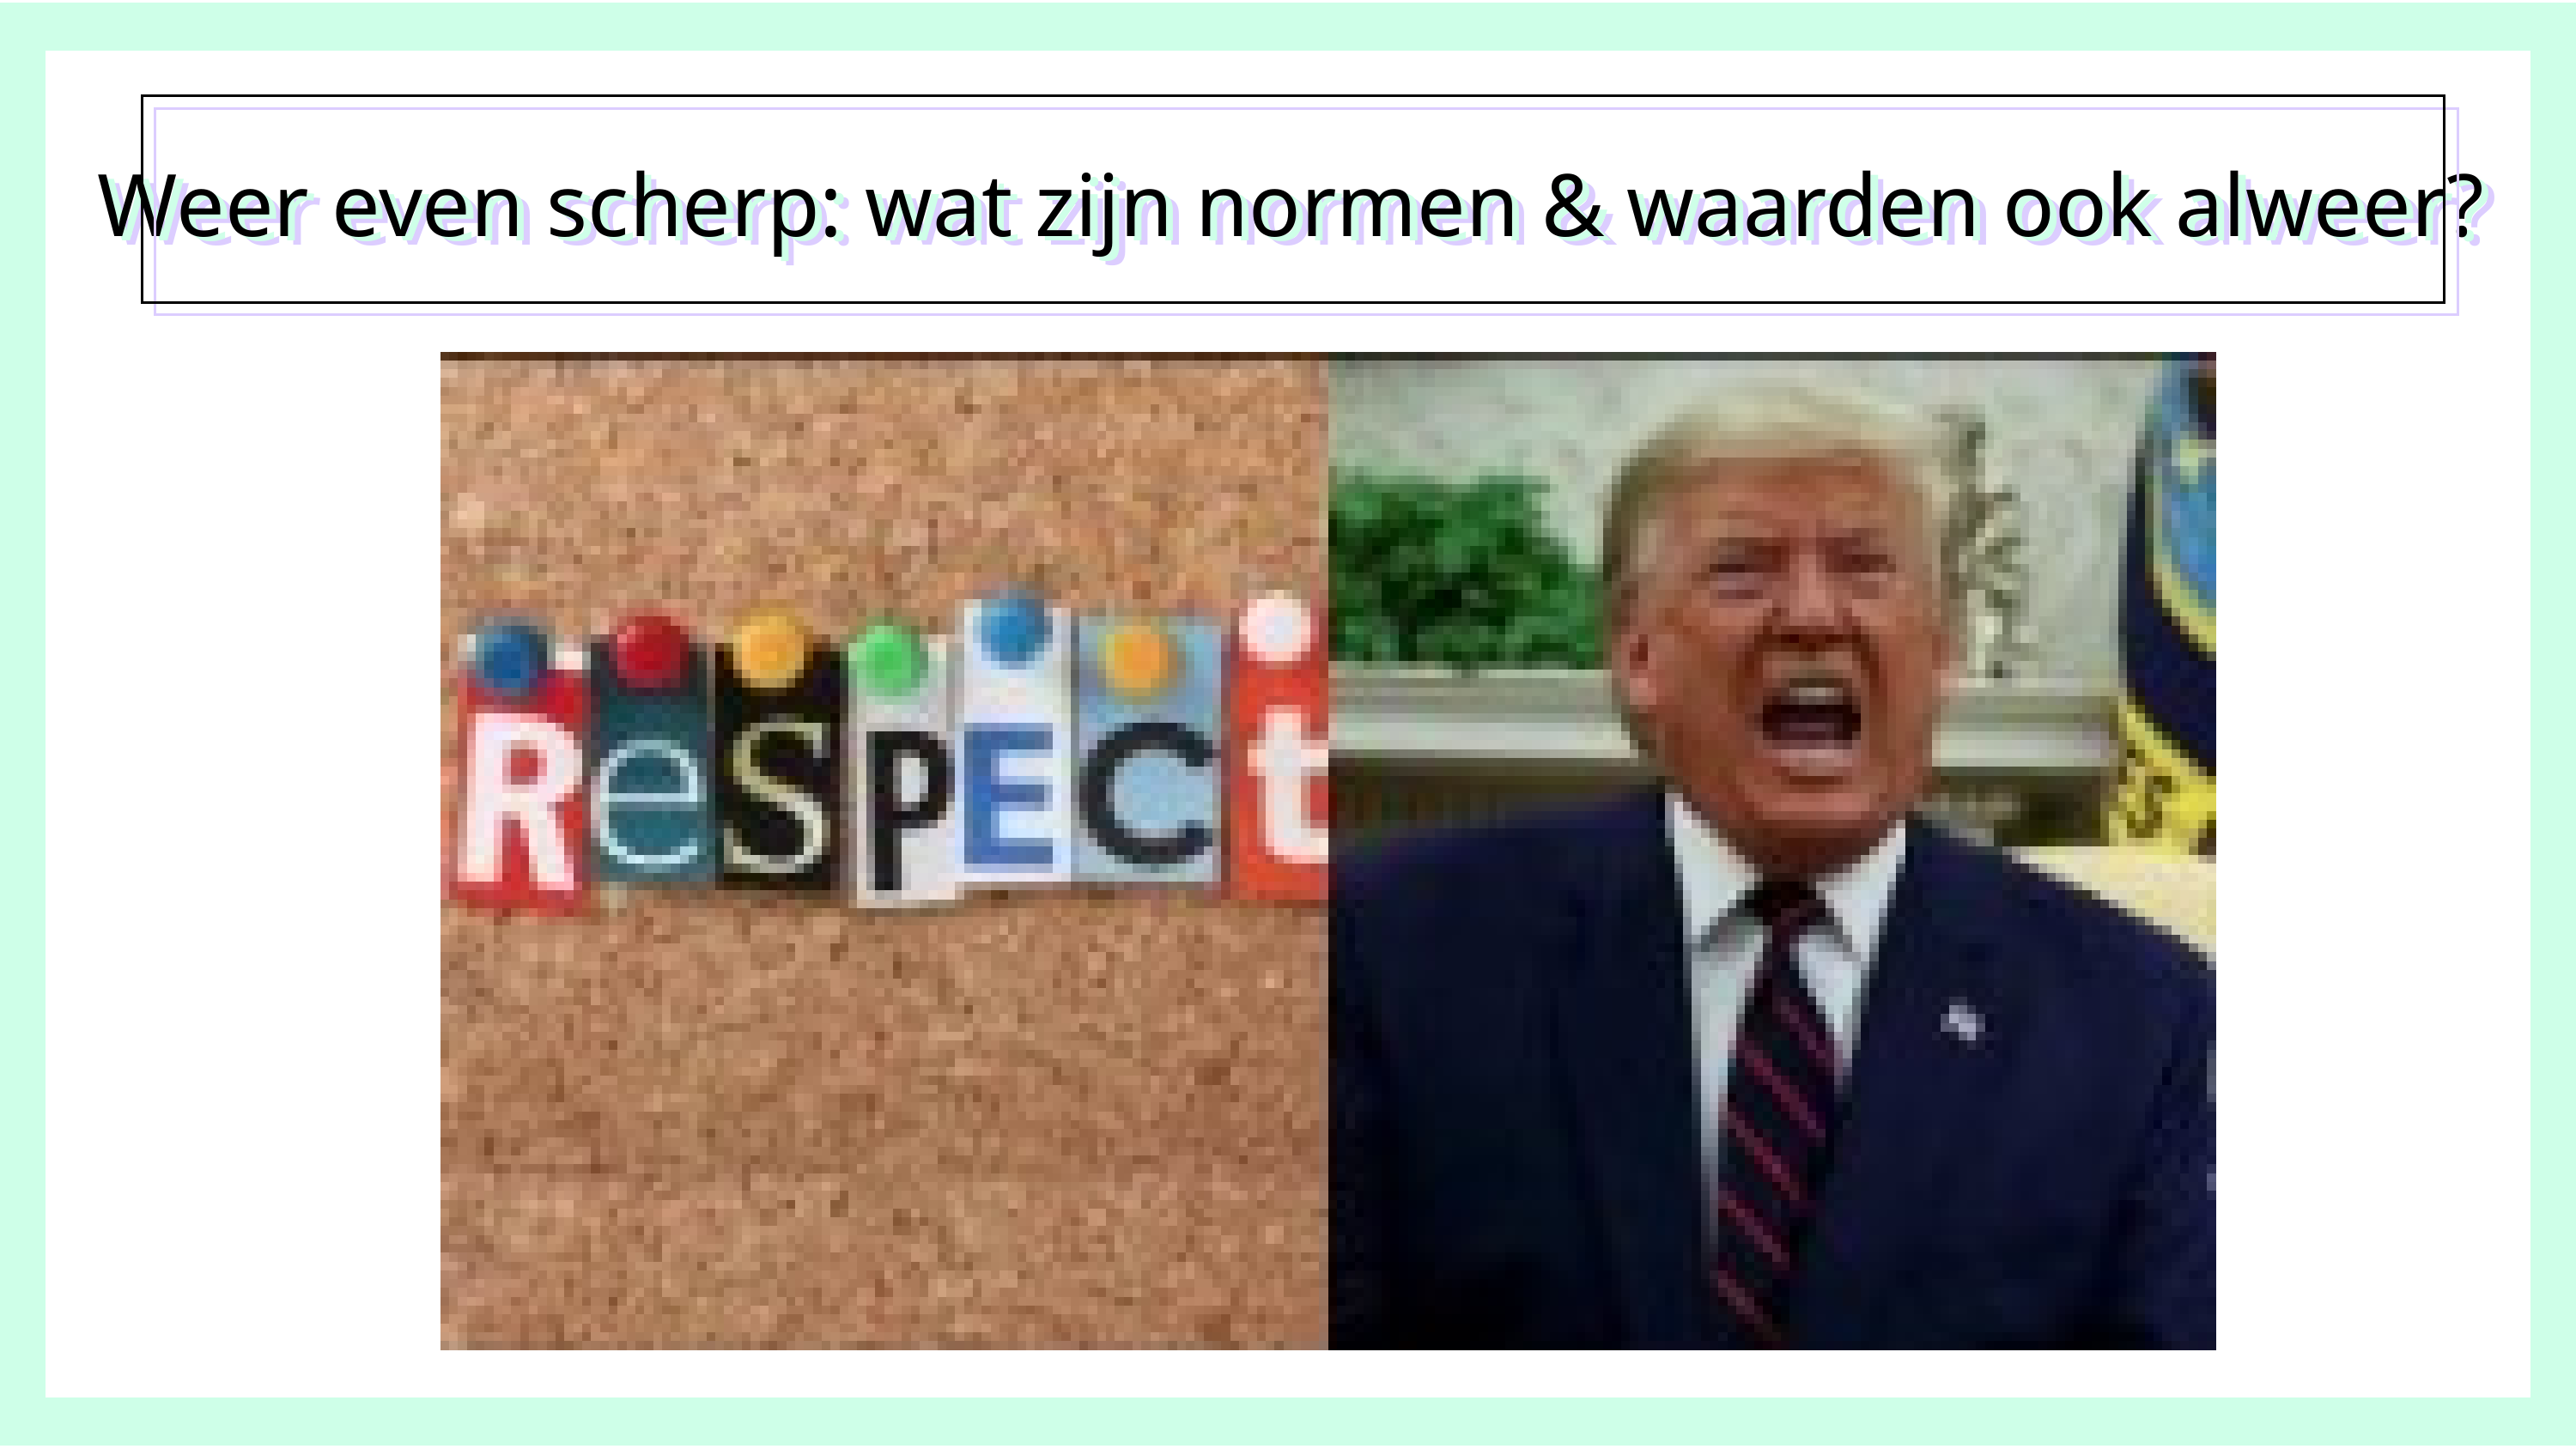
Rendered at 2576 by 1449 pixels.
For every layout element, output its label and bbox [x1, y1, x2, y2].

text_box [0, 0, 2576, 1449]
text_box [440, 351, 2217, 1351]
text_box [21, 26, 2555, 1422]
